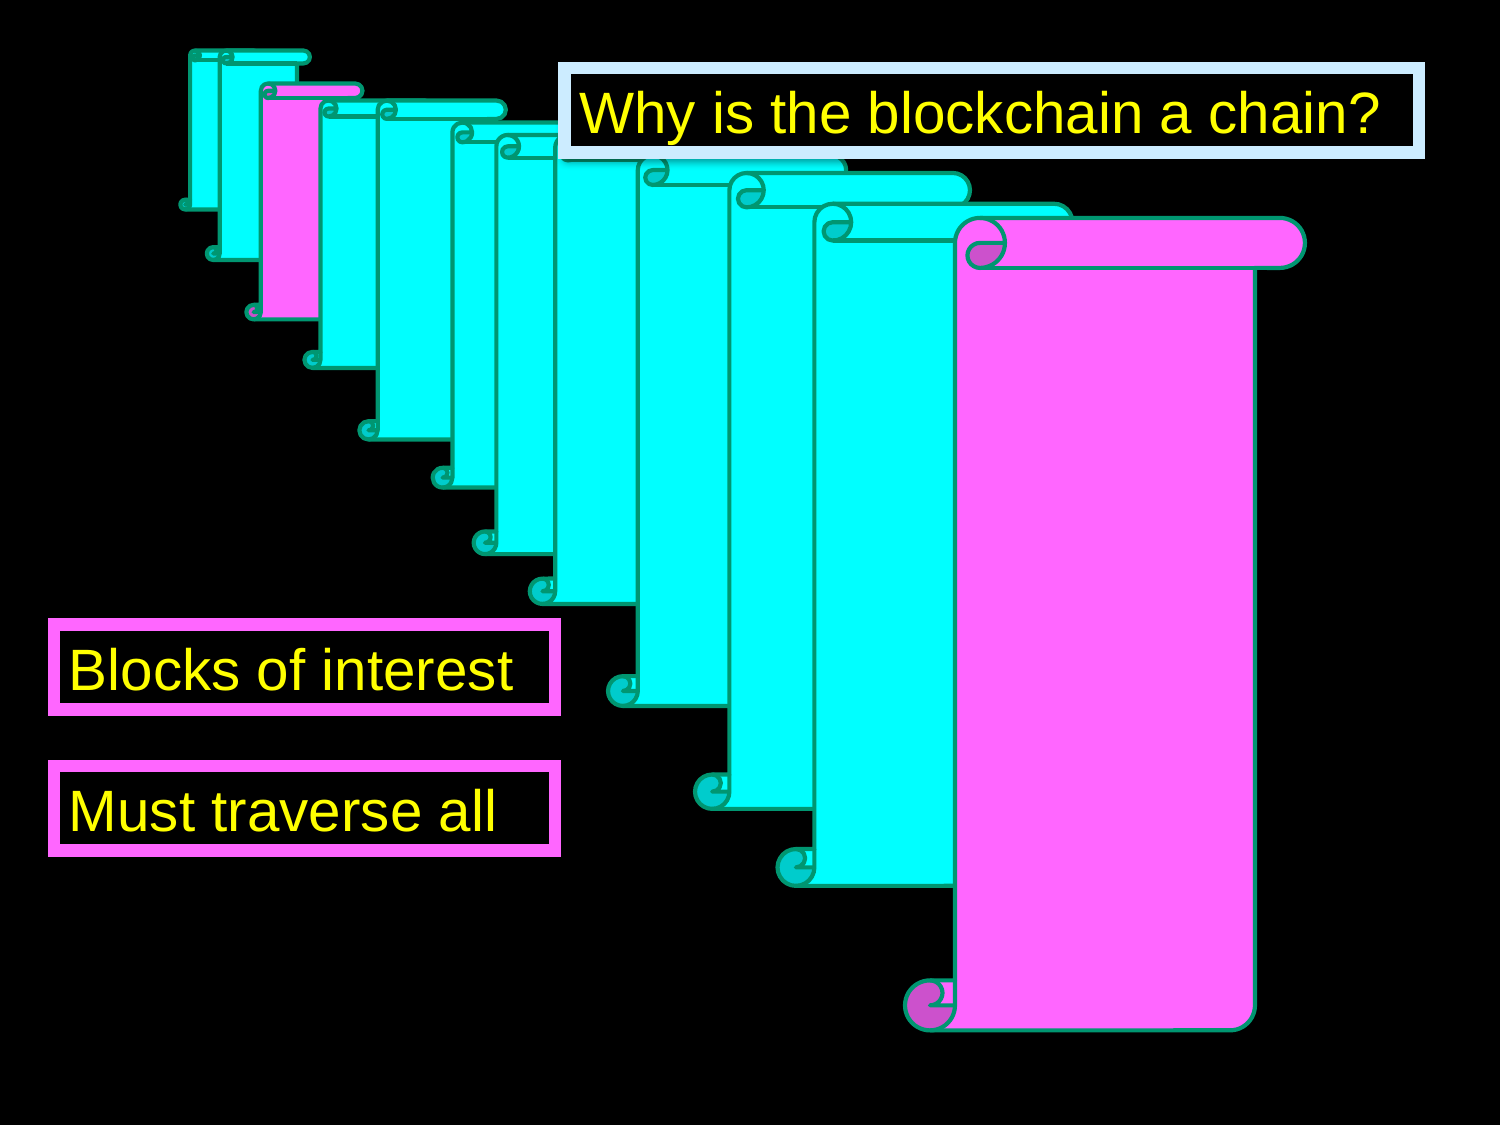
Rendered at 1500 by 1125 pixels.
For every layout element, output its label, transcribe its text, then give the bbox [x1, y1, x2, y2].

text_box [357, 98, 508, 442]
text_box Blocks of interest [54, 624, 555, 710]
text_box [471, 132, 562, 557]
text_box [527, 134, 636, 607]
text_box [692, 170, 973, 811]
text_box [204, 48, 312, 263]
text_box Must traverse all [54, 766, 555, 851]
text_box [430, 120, 562, 490]
text_box [902, 215, 1308, 1033]
text_box [244, 81, 365, 322]
text_box [178, 48, 223, 212]
text_box [775, 201, 1074, 888]
text_box [302, 98, 384, 371]
text_box [605, 163, 849, 709]
text_box Why is the blockchain a chain? [564, 67, 1420, 153]
